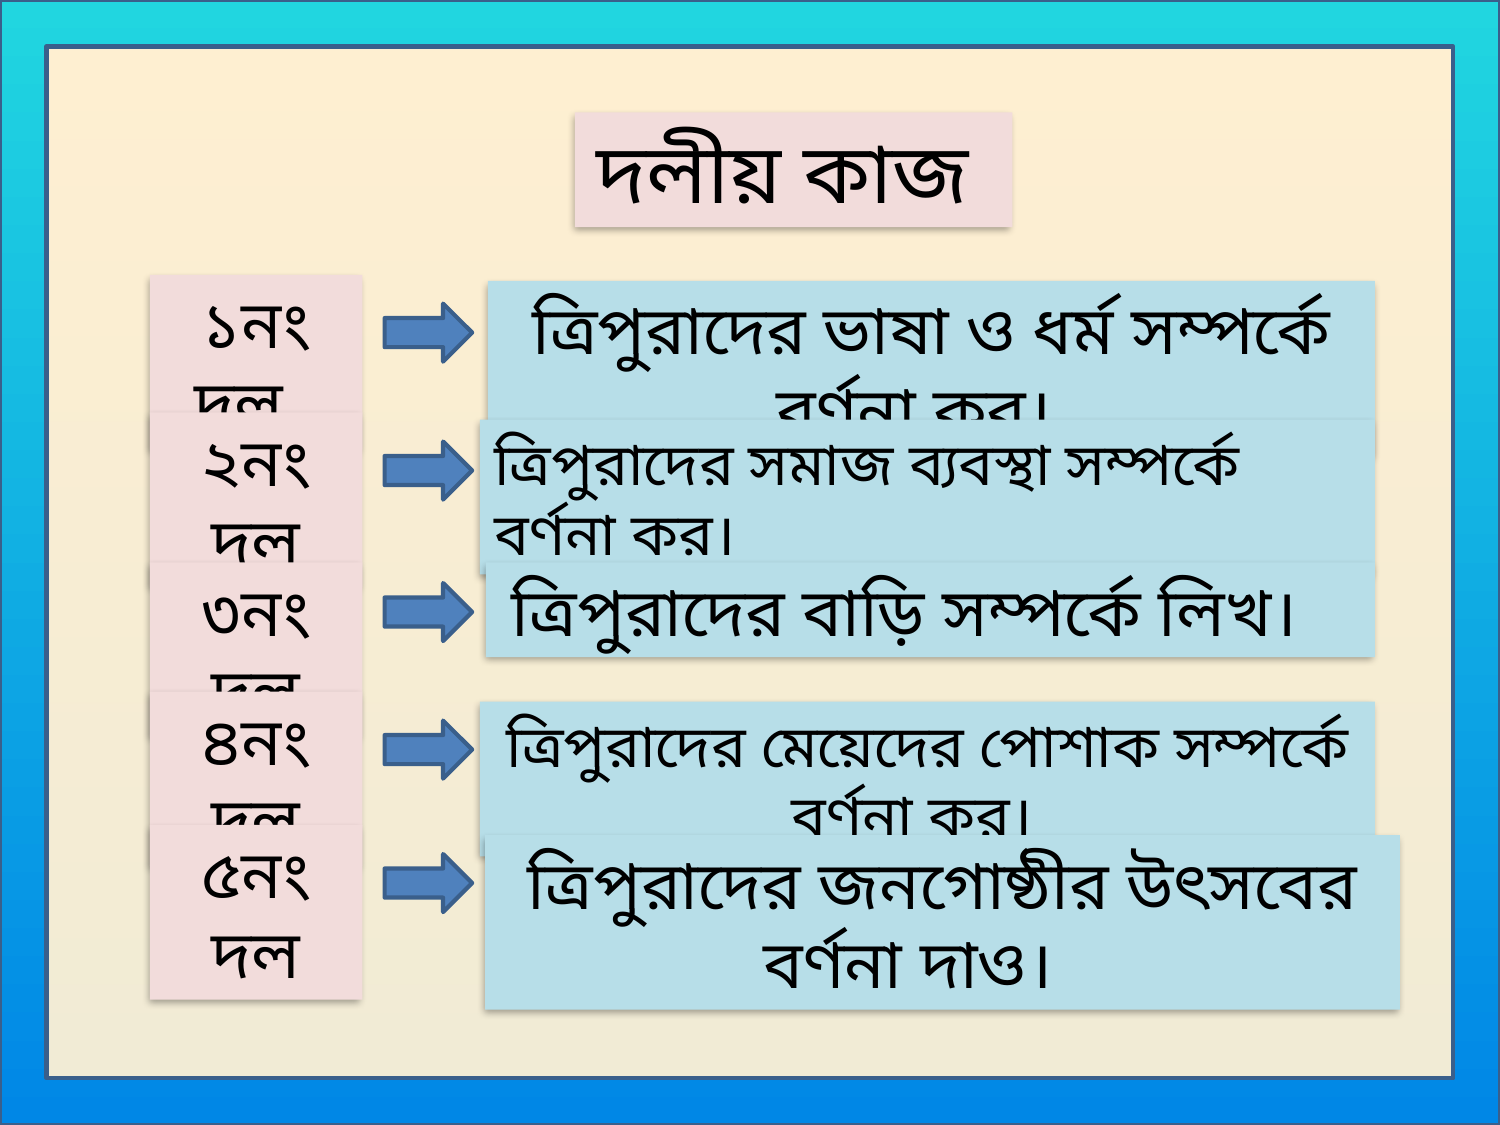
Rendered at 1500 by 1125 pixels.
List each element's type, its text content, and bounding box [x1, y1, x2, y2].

text_box দলীয় কাজ [574, 112, 1013, 228]
text_box ত্রিপুরাদের ভাষা ও ধর্ম সম্পর্কে বর্ণনা কর। [487, 280, 1376, 419]
text_box ৩নং দল [149, 562, 363, 691]
text_box ১নং দল [149, 274, 363, 412]
text_box ৫নং দল [149, 824, 363, 1000]
text_box [382, 301, 475, 364]
text_box ত্রিপুরাদের সমাজ ব্যবস্থা সম্পর্কে বর্ণনা কর। [479, 419, 1376, 575]
text_box [0, 0, 1500, 1125]
text_box [382, 581, 475, 644]
text_box ত্রিপুরাদের মেয়েদের পোশাক সম্পর্কে বর্ণনা কর। [479, 701, 1376, 857]
text_box [382, 852, 475, 915]
text_box ত্রিপুরাদের জনগোষ্ঠীর উৎসবের বর্ণনা দাও। [484, 834, 1401, 1010]
text_box [382, 439, 474, 502]
text_box ২নং দল [149, 412, 363, 562]
text_box ৪নং দল [149, 691, 363, 824]
text_box [382, 718, 474, 781]
text_box ত্রিপুরাদের বাড়ি সম্পর্কে লিখ। [485, 562, 1376, 658]
